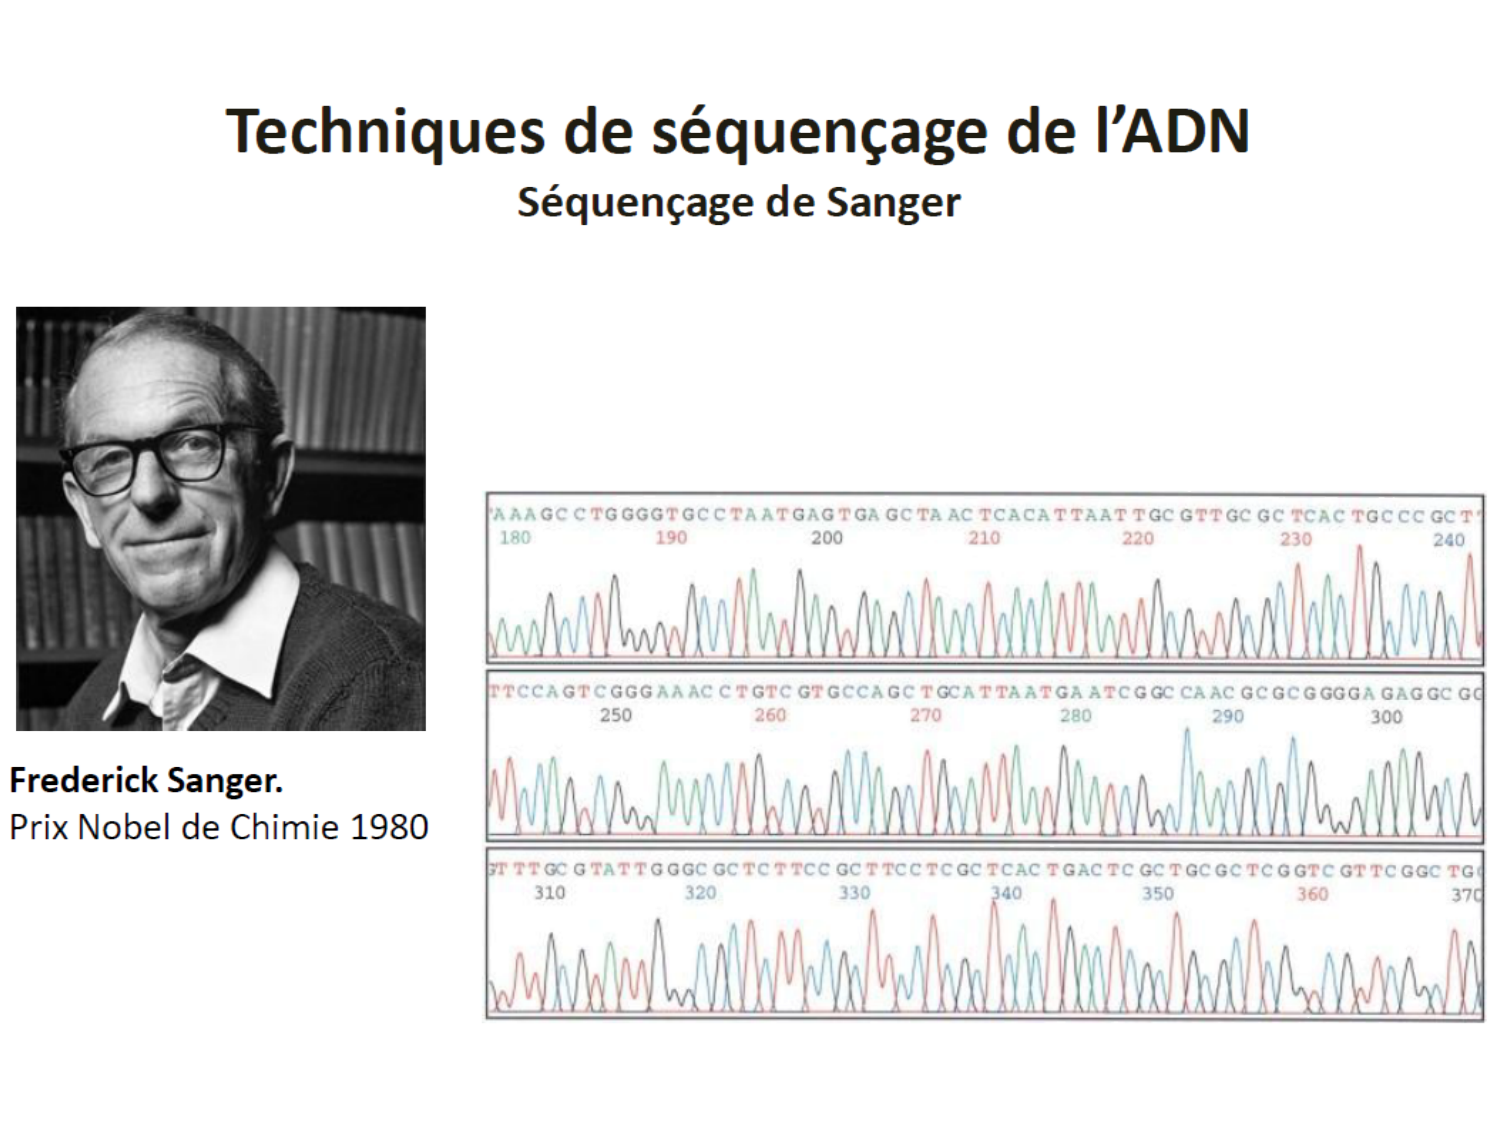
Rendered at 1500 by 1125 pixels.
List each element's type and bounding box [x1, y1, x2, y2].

picture [0, 89, 1500, 1034]
